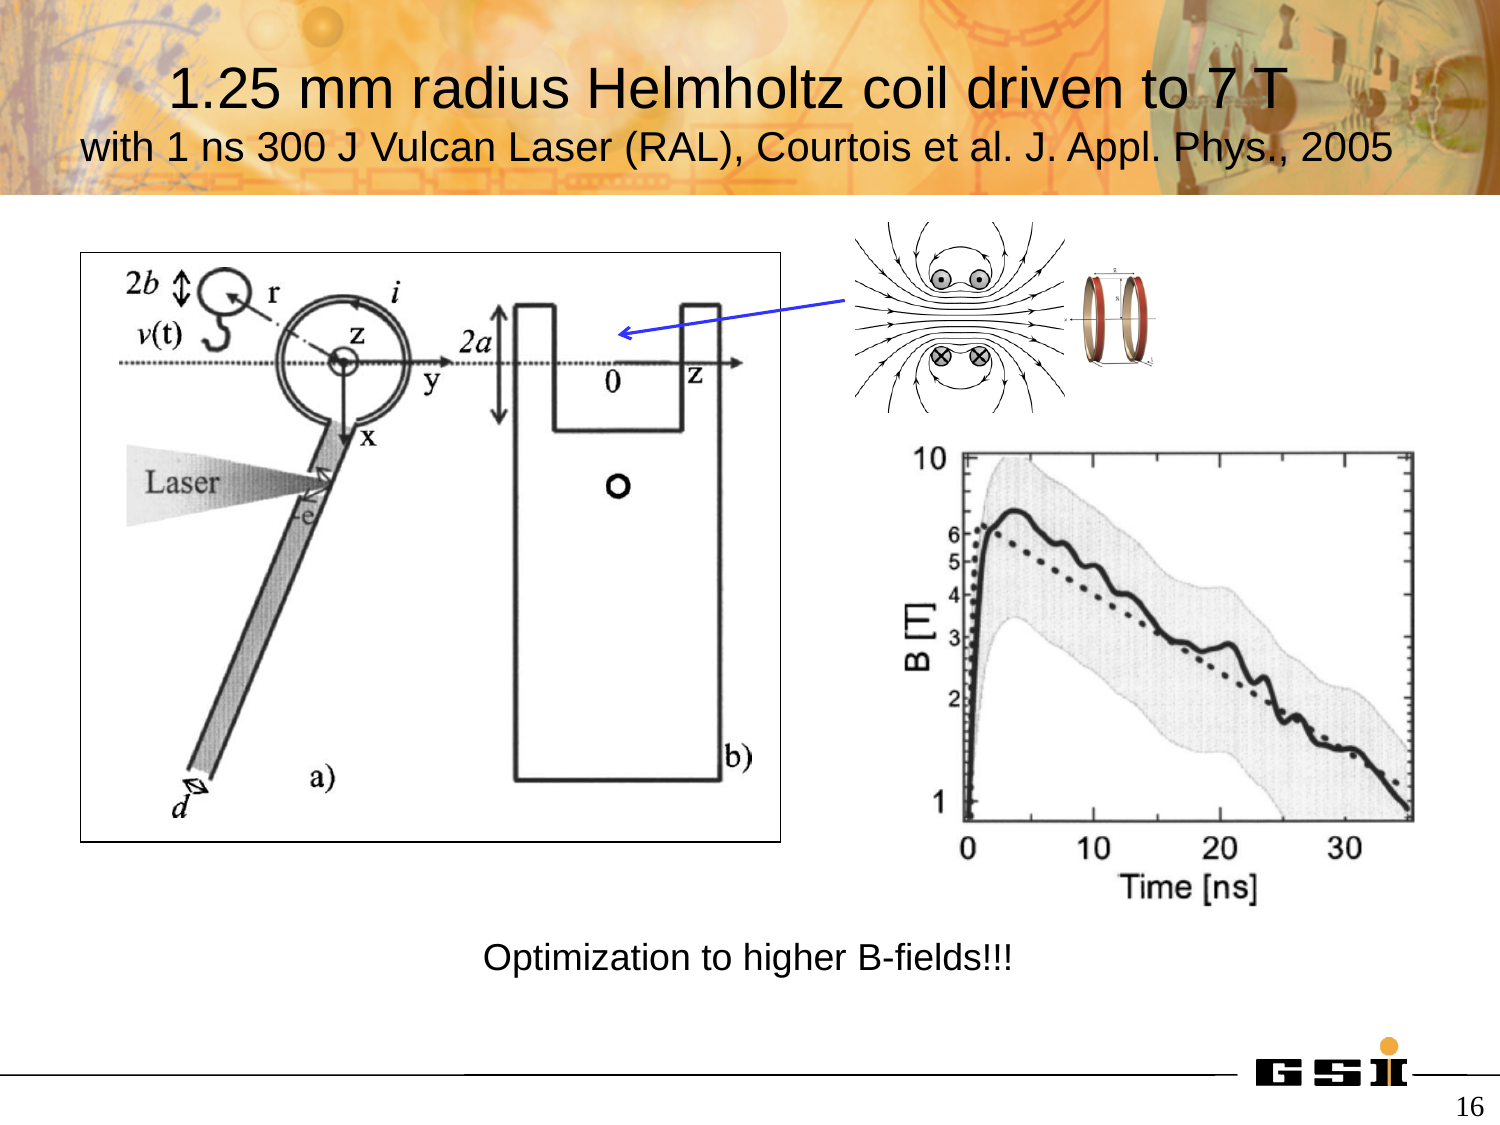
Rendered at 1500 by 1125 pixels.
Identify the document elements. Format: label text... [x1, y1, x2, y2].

picture [893, 433, 1442, 926]
text_box 1.25 mm radius Helmholtz coil driven to 7 T with 1 ns 300 J Vulcan Laser (RAL), Courtois et al. J. Appl. Phys., 2005 [65, 42, 1410, 178]
picture [0, 0, 1500, 195]
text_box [617, 300, 845, 336]
picture [81, 252, 780, 842]
picture [1256, 1037, 1407, 1086]
text_box Optimization to higher B-fields!!! [467, 925, 1039, 985]
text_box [855, 222, 1156, 414]
slide_number 16 [1348, 1079, 1500, 1125]
